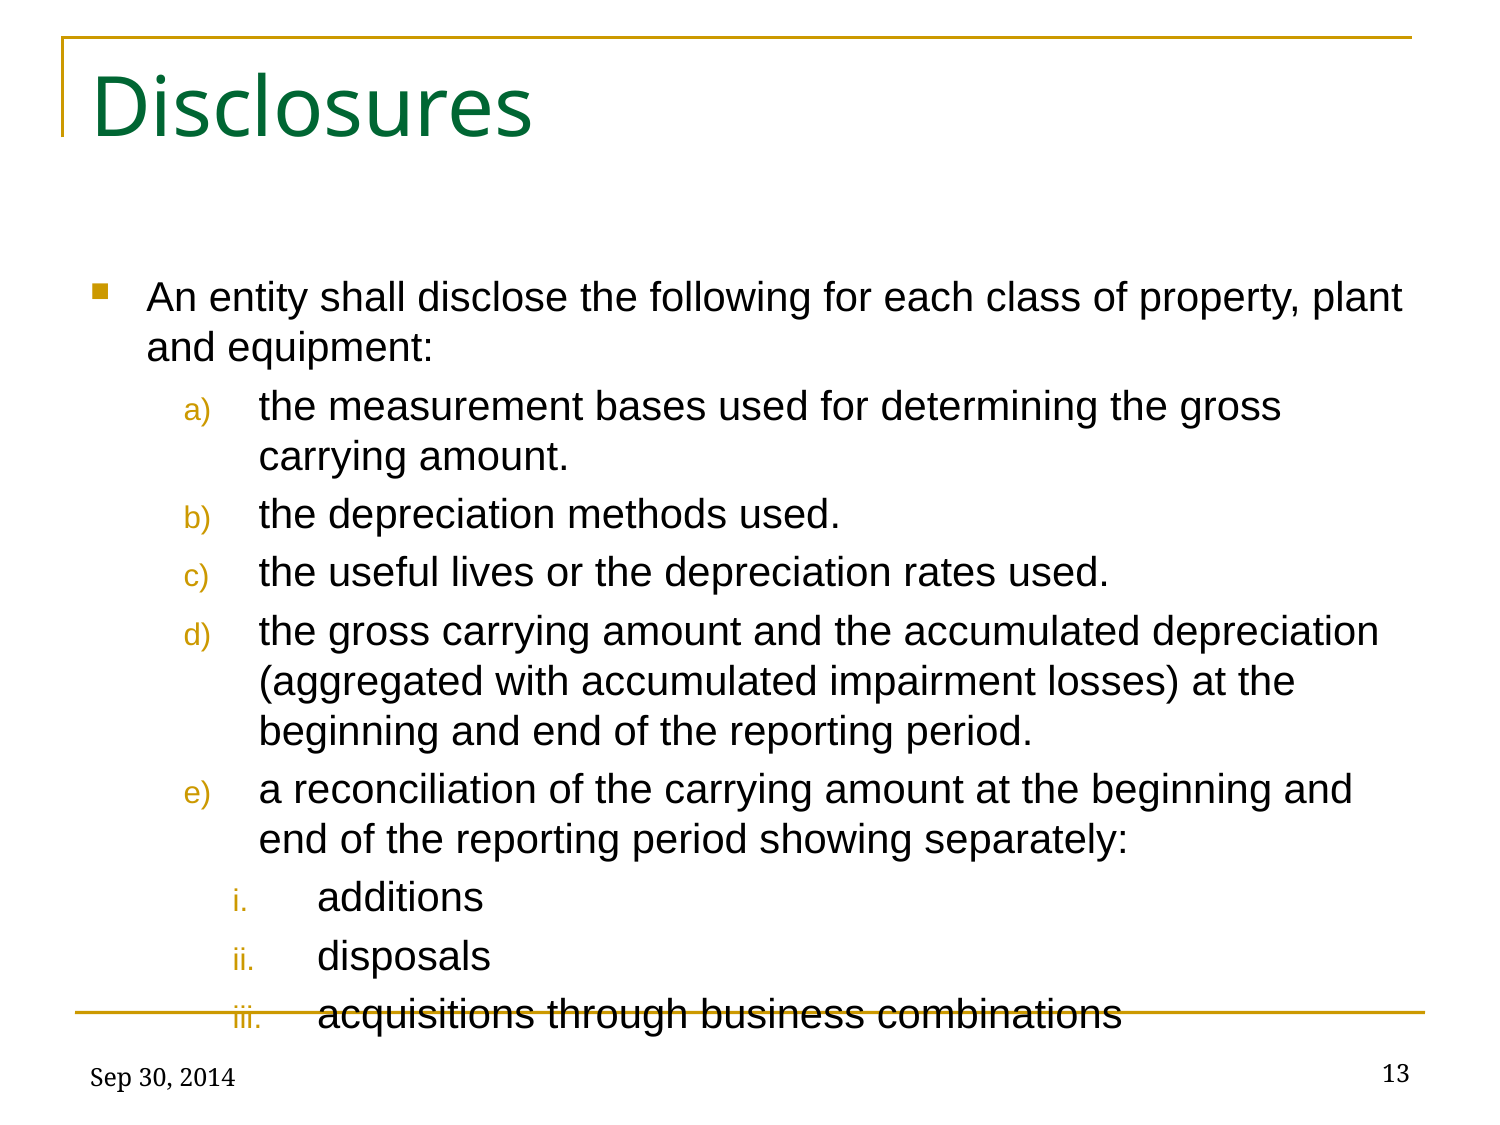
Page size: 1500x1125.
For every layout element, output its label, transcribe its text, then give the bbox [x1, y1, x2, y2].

title Disclosures [74, 45, 1426, 233]
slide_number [74, 1023, 426, 1100]
list An entity shall disclose the following for each class of property, plant and equipment: the measurement bases used for determining the gross carrying amount. the depreciation methods used. the useful lives or the depreciation rates used. the gross carrying amount and the accumulated depreciation (aggregated with accumulated impairment losses) at the beginning and end of the reporting period. a reconciliation of the carrying amount at the beginning and end of the reporting period showing separately: additions disposals acquisitions through business combinations [74, 262, 1426, 1006]
slide_number 13 [1074, 1023, 1426, 1100]
